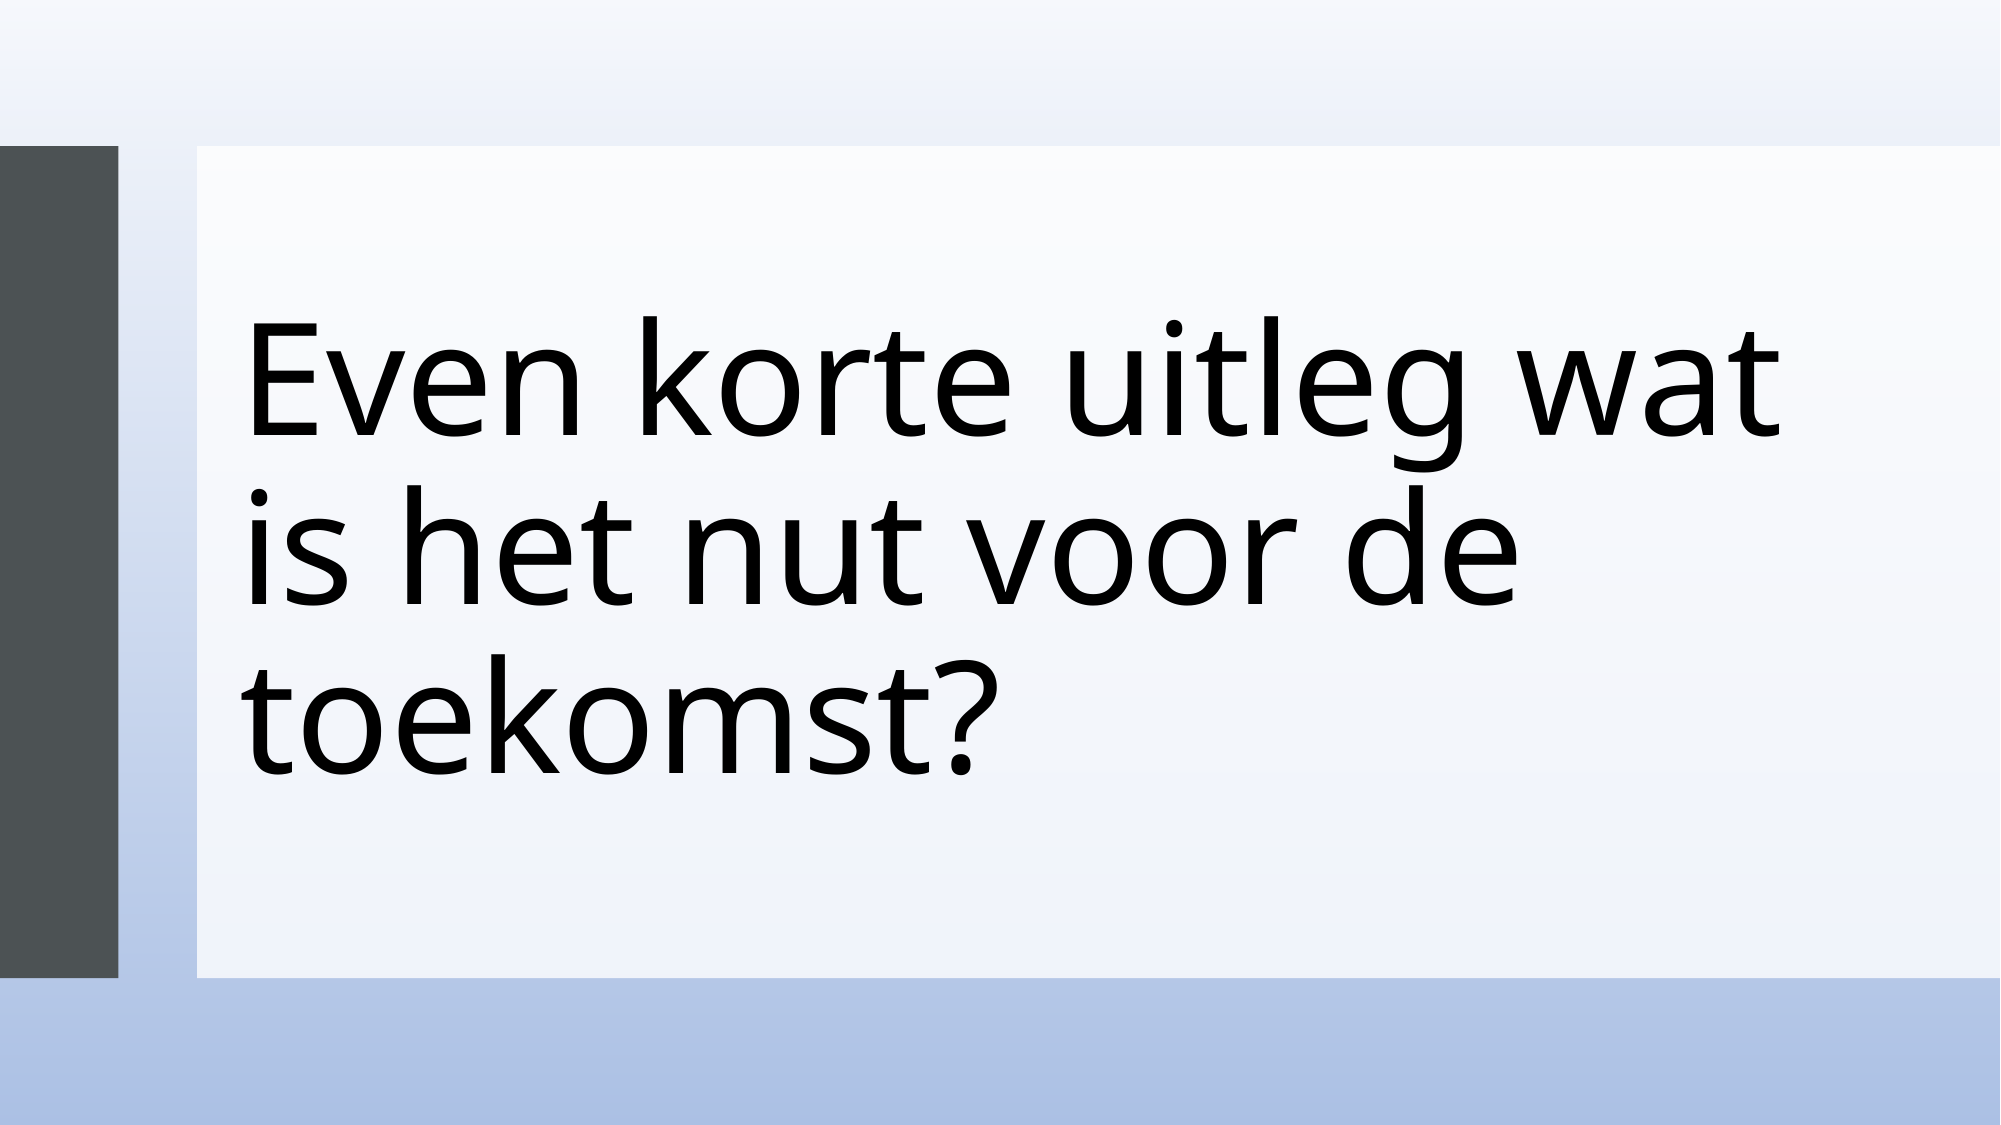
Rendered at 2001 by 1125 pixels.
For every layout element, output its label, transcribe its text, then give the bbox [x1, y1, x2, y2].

title Even korte uitleg wat is het nut voor de toekomst? [224, 272, 1803, 815]
text_box [196, 145, 2000, 979]
text_box [0, 0, 2000, 1125]
text_box [0, 145, 119, 979]
